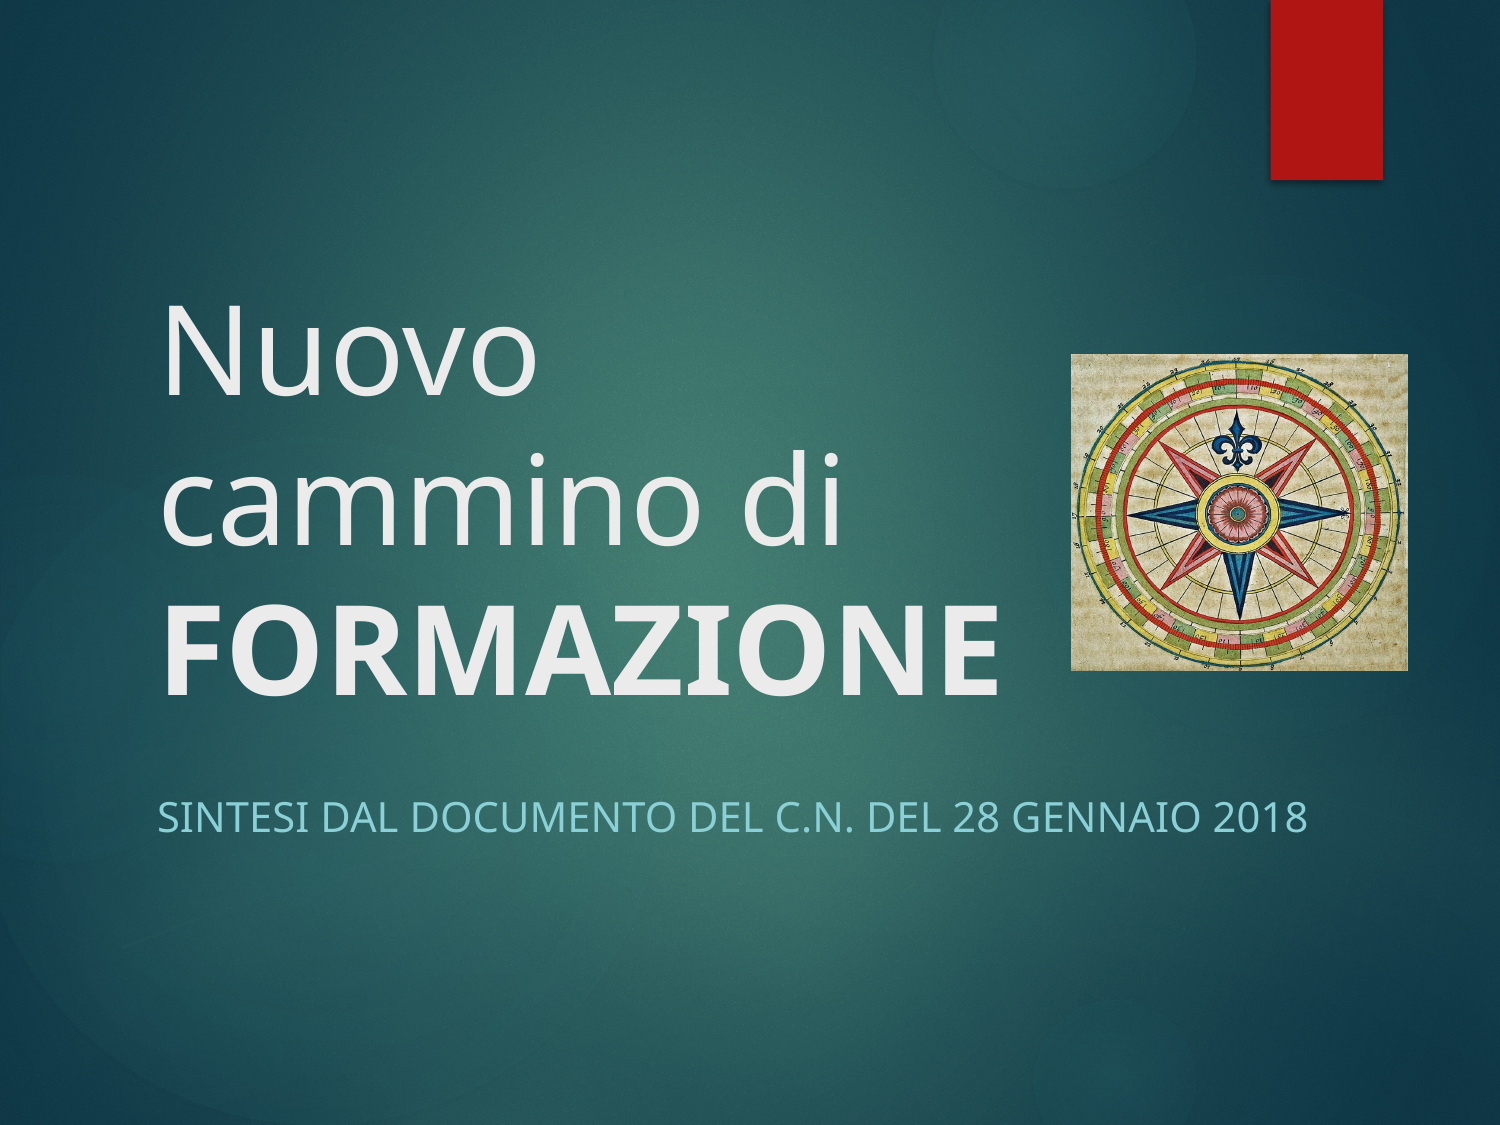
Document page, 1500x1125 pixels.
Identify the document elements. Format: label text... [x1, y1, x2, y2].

subtitle Sintesi dal documento del C.N. del 28 gennaio 2018 [142, 783, 1368, 925]
picture [1071, 354, 1409, 672]
title Nuovo cammino di FORMAZIONE [142, 277, 1084, 729]
